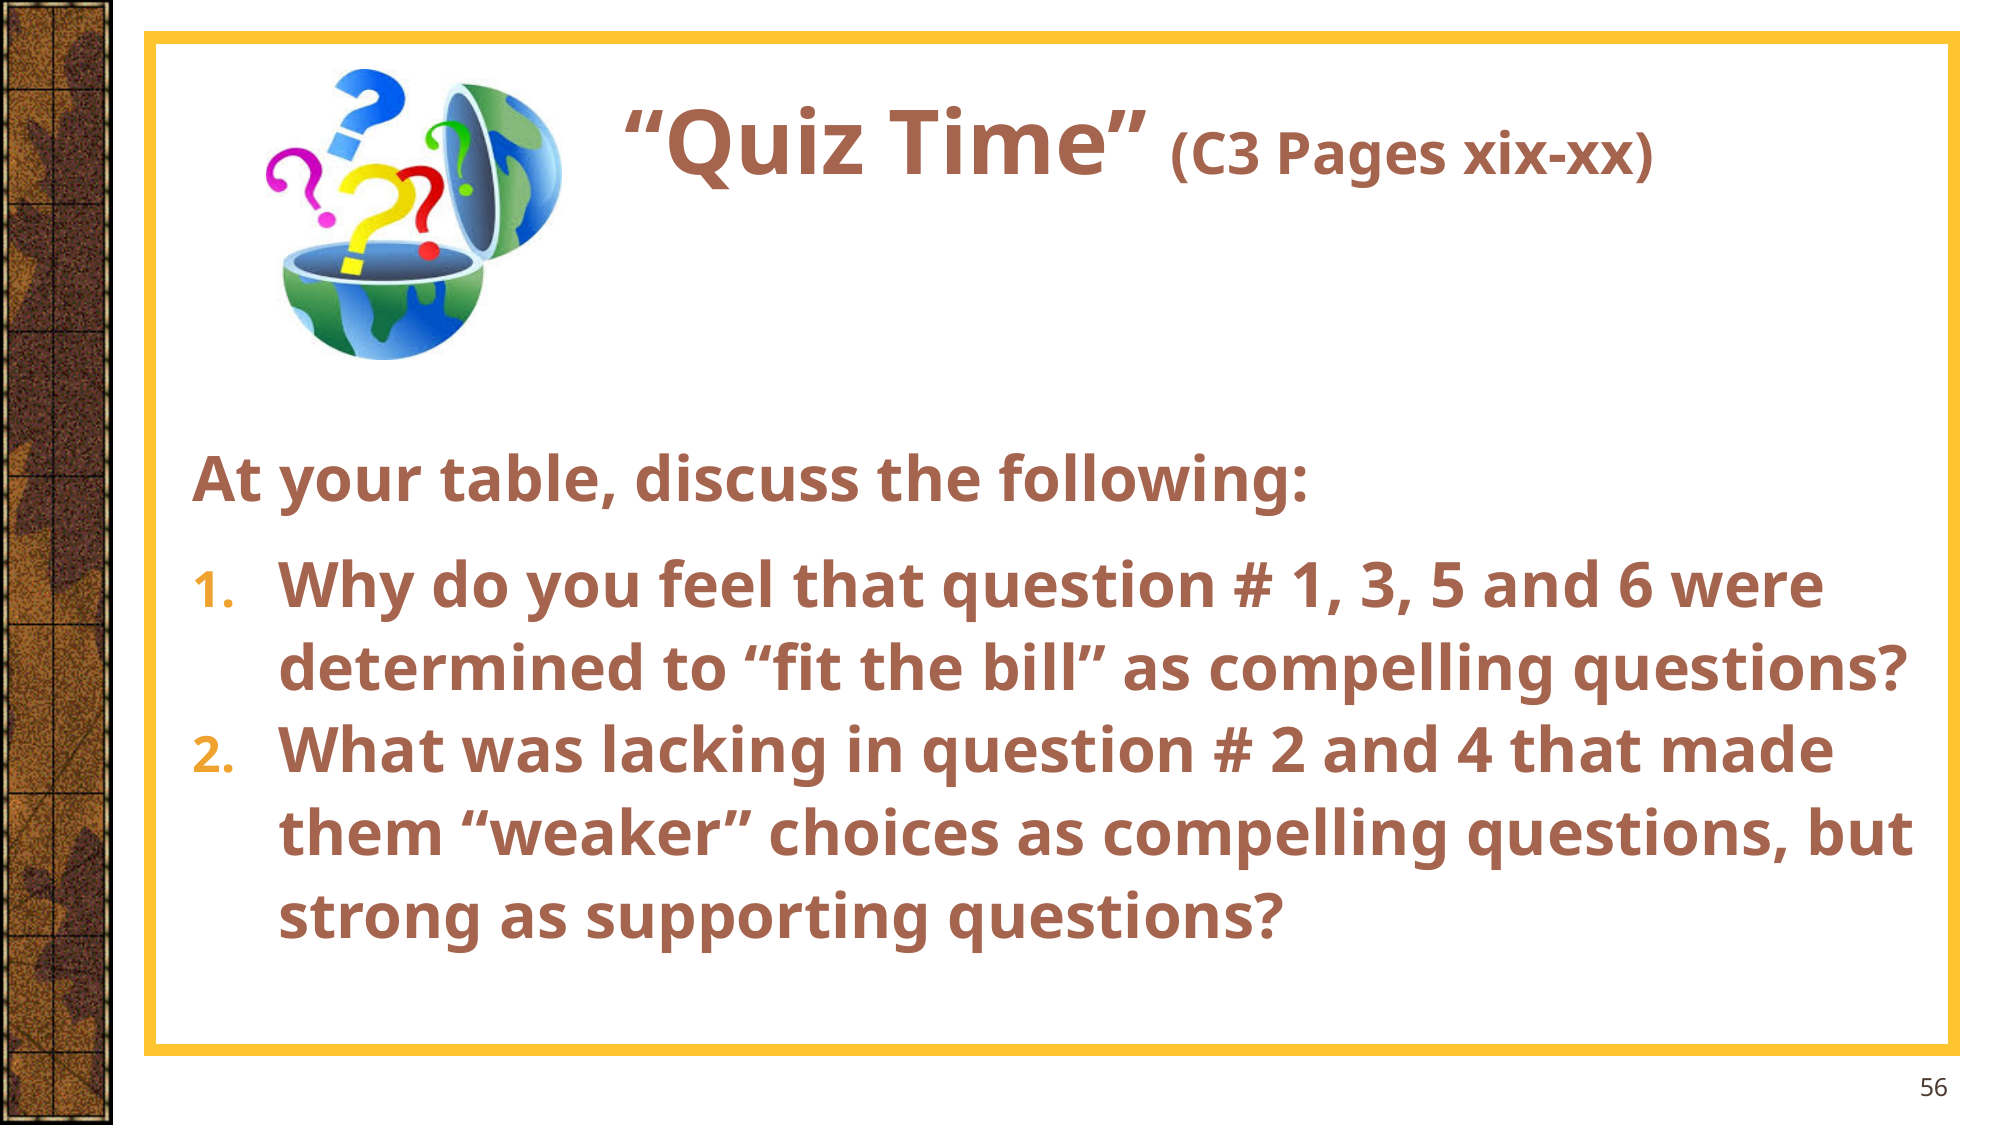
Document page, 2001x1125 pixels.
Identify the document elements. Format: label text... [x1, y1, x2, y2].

picture [0, 0, 113, 1125]
list At your table, discuss the following: Why do you feel that question # 1, 3, 5 and 6 were determined to “fit the bill” as compelling questions? What was lacking in question # 2 and 4 that made them “weaker” choices as compelling questions, but strong as supporting questions? [163, 423, 1935, 966]
title “Quiz Time” (C3 Pages xix-xx) [168, 45, 1954, 233]
slide_number 56 [1883, 1034, 1984, 1113]
picture [266, 69, 562, 360]
